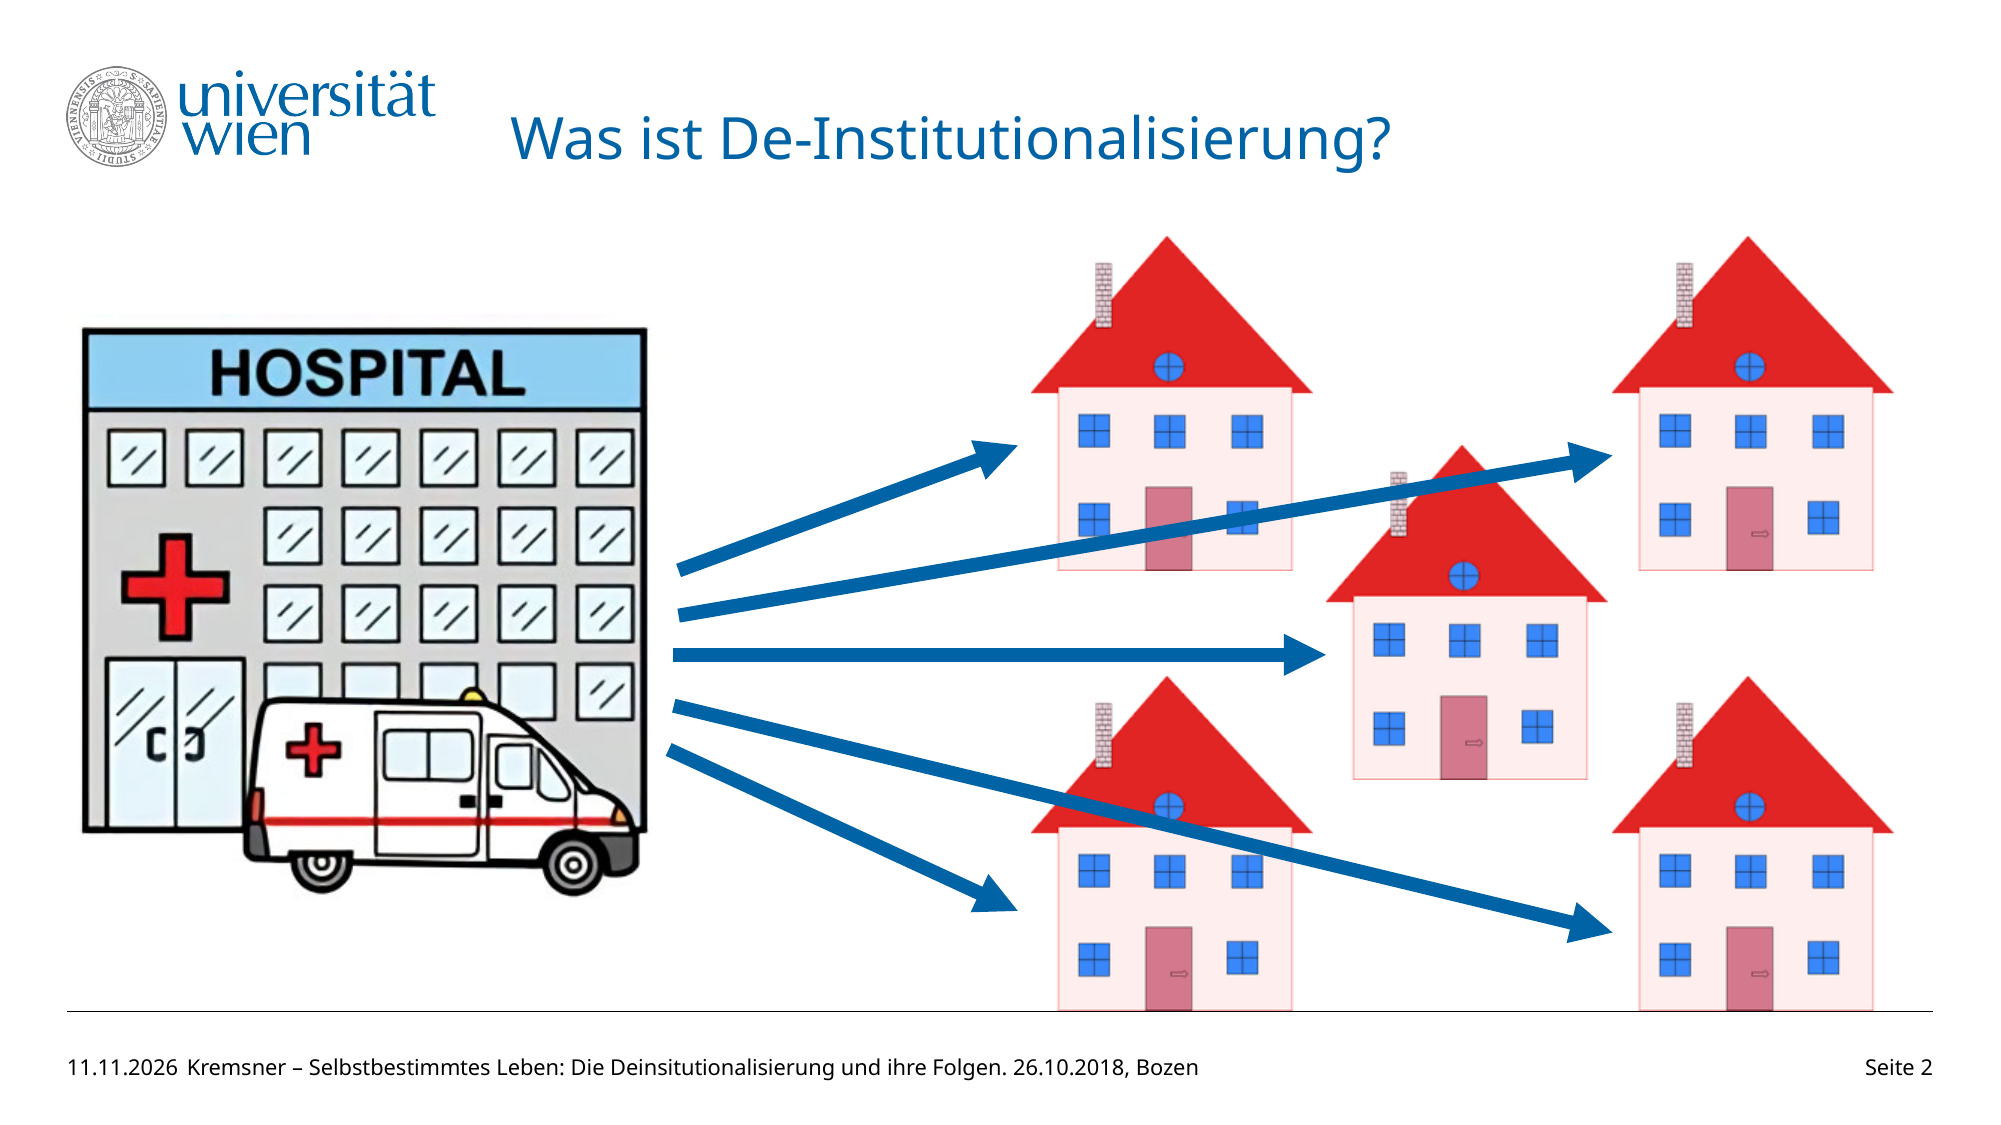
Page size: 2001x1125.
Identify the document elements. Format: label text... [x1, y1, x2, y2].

slide_number Seite 2 [1797, 1053, 1933, 1114]
picture [1031, 676, 1313, 705]
footer Kremsner – Selbstbestimmtes Leben: Die Deinsitutionalisierung und ihre Folgen. 26.10.2018, Bozen [186, 1053, 1467, 1114]
picture [1612, 235, 1894, 571]
picture [1031, 933, 1313, 1012]
picture [66, 66, 436, 167]
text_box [678, 445, 1019, 455]
picture [1612, 676, 1894, 1012]
picture [1031, 235, 1313, 455]
title Was ist De-Institutionalisierung? [510, 37, 1911, 172]
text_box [678, 455, 1613, 616]
picture [66, 314, 664, 912]
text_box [668, 749, 673, 912]
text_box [673, 705, 1613, 933]
picture [1325, 616, 1608, 705]
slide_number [66, 1053, 185, 1114]
picture [1325, 445, 1608, 455]
